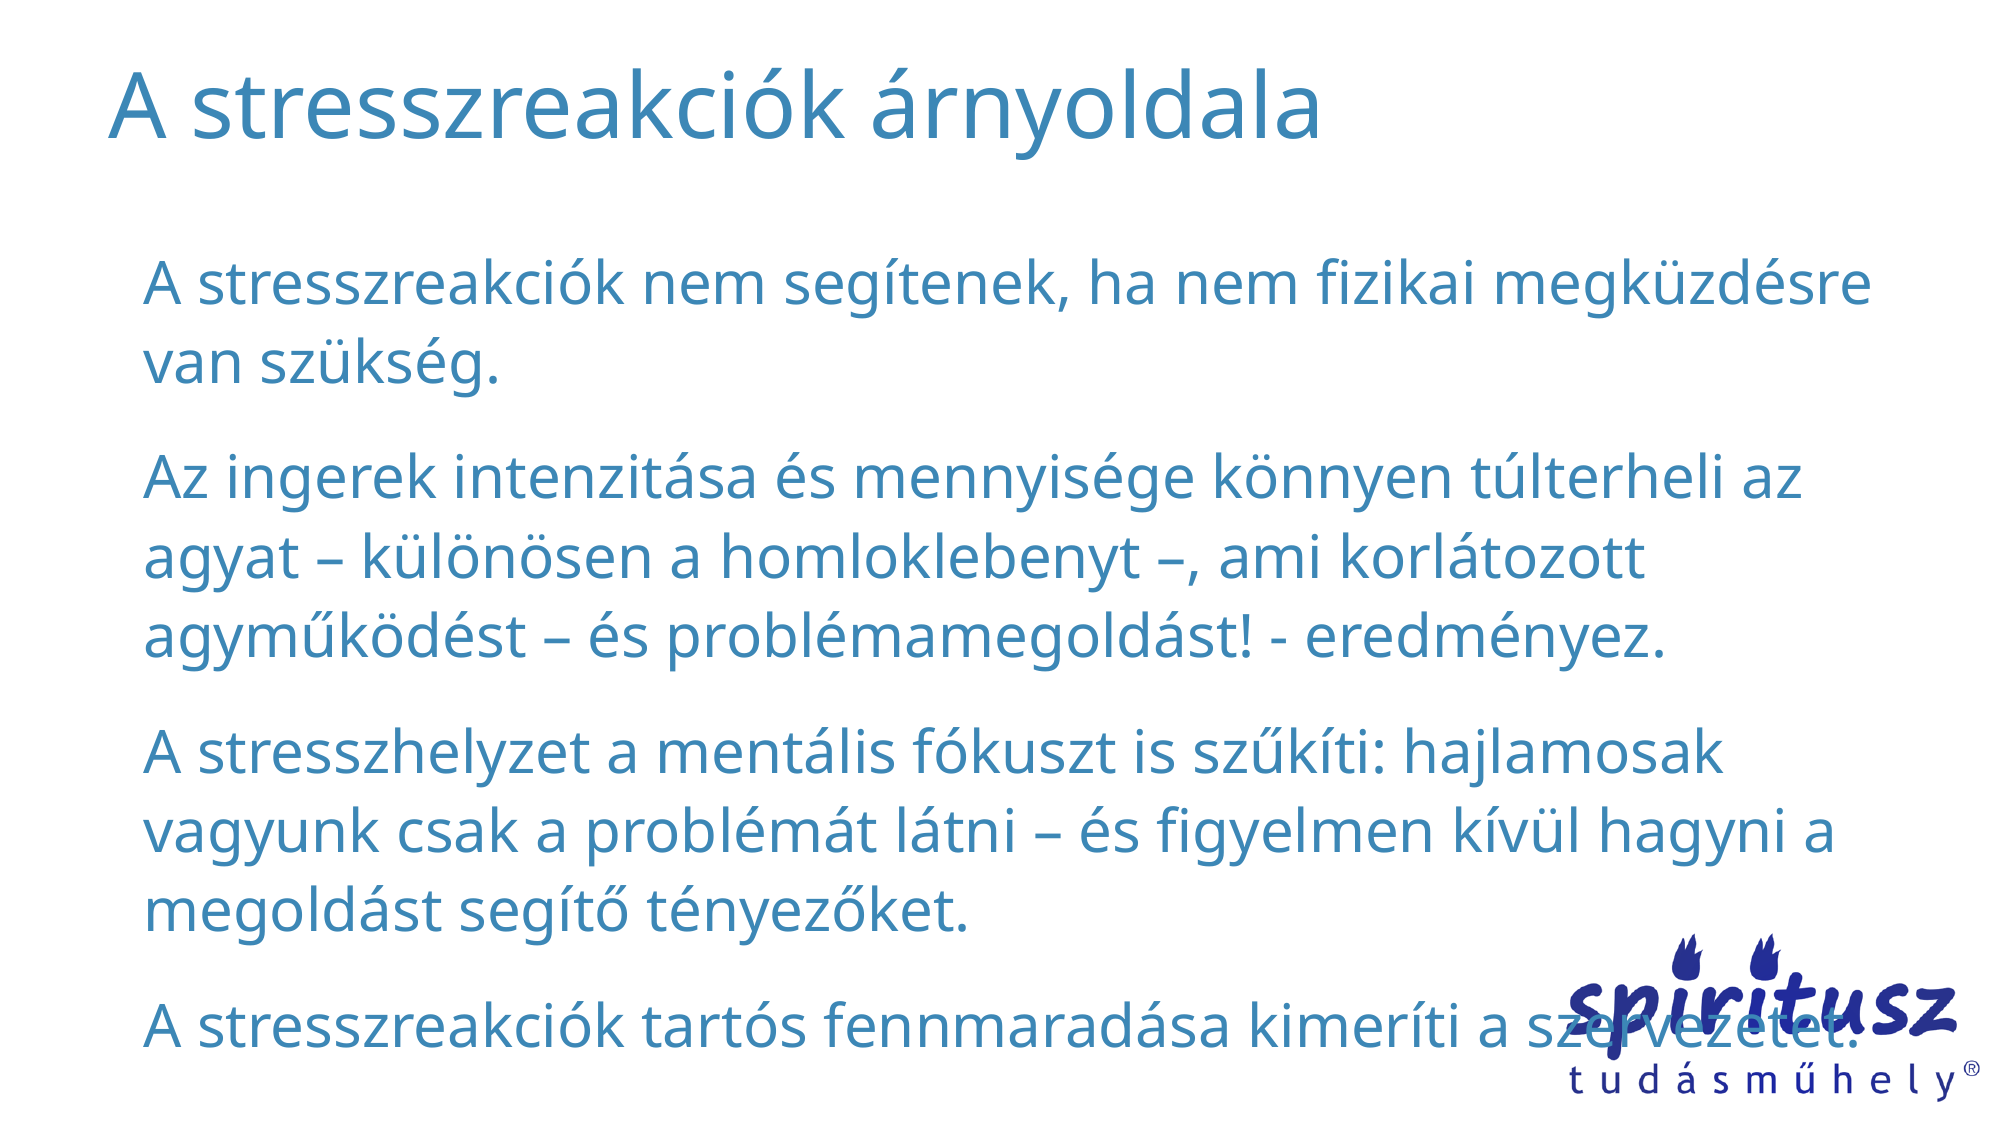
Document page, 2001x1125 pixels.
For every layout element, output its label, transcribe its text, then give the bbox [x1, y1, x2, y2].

list A stresszreakciók nem segítenek, ha nem fizikai megküzdésre van szükség. Az ingerek intenzitása és mennyisége könnyen túlterheli az agyat – különösen a homloklebenyt –, ami korlátozott agyműködést – és problémamegoldást! - eredményez. A stresszhelyzet a mentális fókuszt is szűkíti: hajlamosak vagyunk csak a problémát látni – és figyelmen kívül hagyni a megoldást segítő tényezőket. A stresszreakciók tartós fennmaradása kimeríti a szervezetet. [93, 229, 1974, 1082]
title A stresszreakciók árnyoldala [93, 0, 1818, 218]
picture [1564, 931, 1980, 1103]
